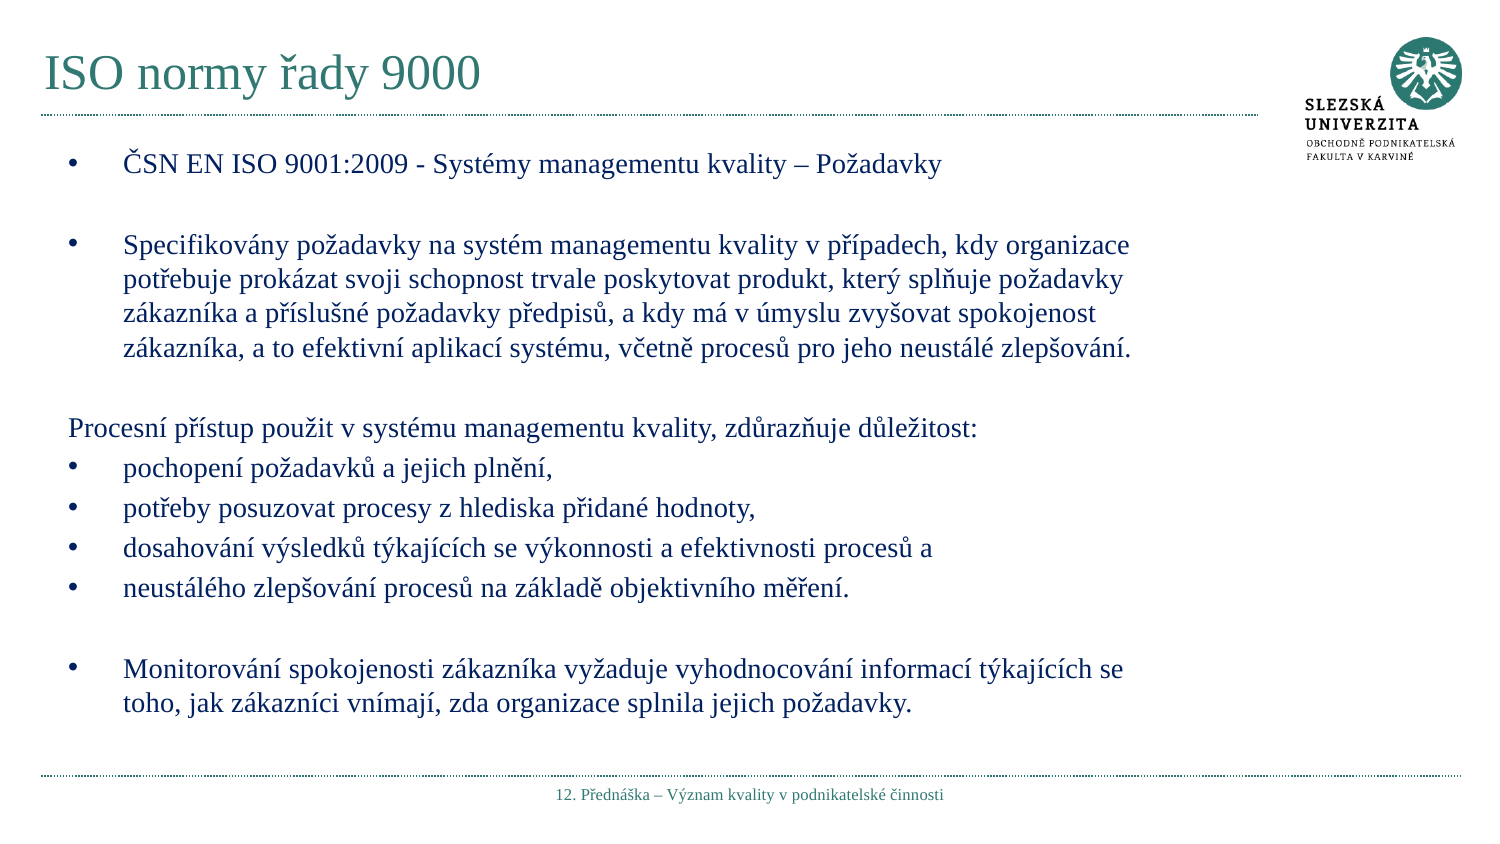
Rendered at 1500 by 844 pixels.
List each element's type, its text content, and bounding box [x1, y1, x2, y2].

text_box 12. Přednáška – Význam kvality v podnikatelské činnosti [442, 776, 1058, 811]
picture [1305, 37, 1462, 160]
title ISO normy řady 9000 [29, 32, 1270, 116]
text_box ČSN EN ISO 9001:2009 - Systémy managementu kvality – Požadavky Specifikovány požadavky na systém managementu kvality v případech, kdy organizace potřebuje prokázat svoji schopnost trvale poskytovat produkt, který splňuje požadavky zákazníka a příslušné požadavky předpisů, a kdy má v úmyslu zvyšovat spokojenost zákazníka, a to efektivní aplikací systému, včetně procesů pro jeho neustálé zlepšování. Procesní přístup použit v systému managementu kvality, zdůrazňuje důležitost: pochopení požadavků a jejich plnění, potřeby posuzovat procesy z hlediska přidané hodnoty, dosahování výsledků týkajících se výkonnosti a efektivnosti procesů a neustálého zlepšování procesů na základě objektivního měření. Monitorování spokojenosti zákazníka vyžaduje vyhodnocování informací týkajících se toho, jak zákazníci vnímají, zda organizace splnila jejich požadavky. [53, 137, 1164, 754]
